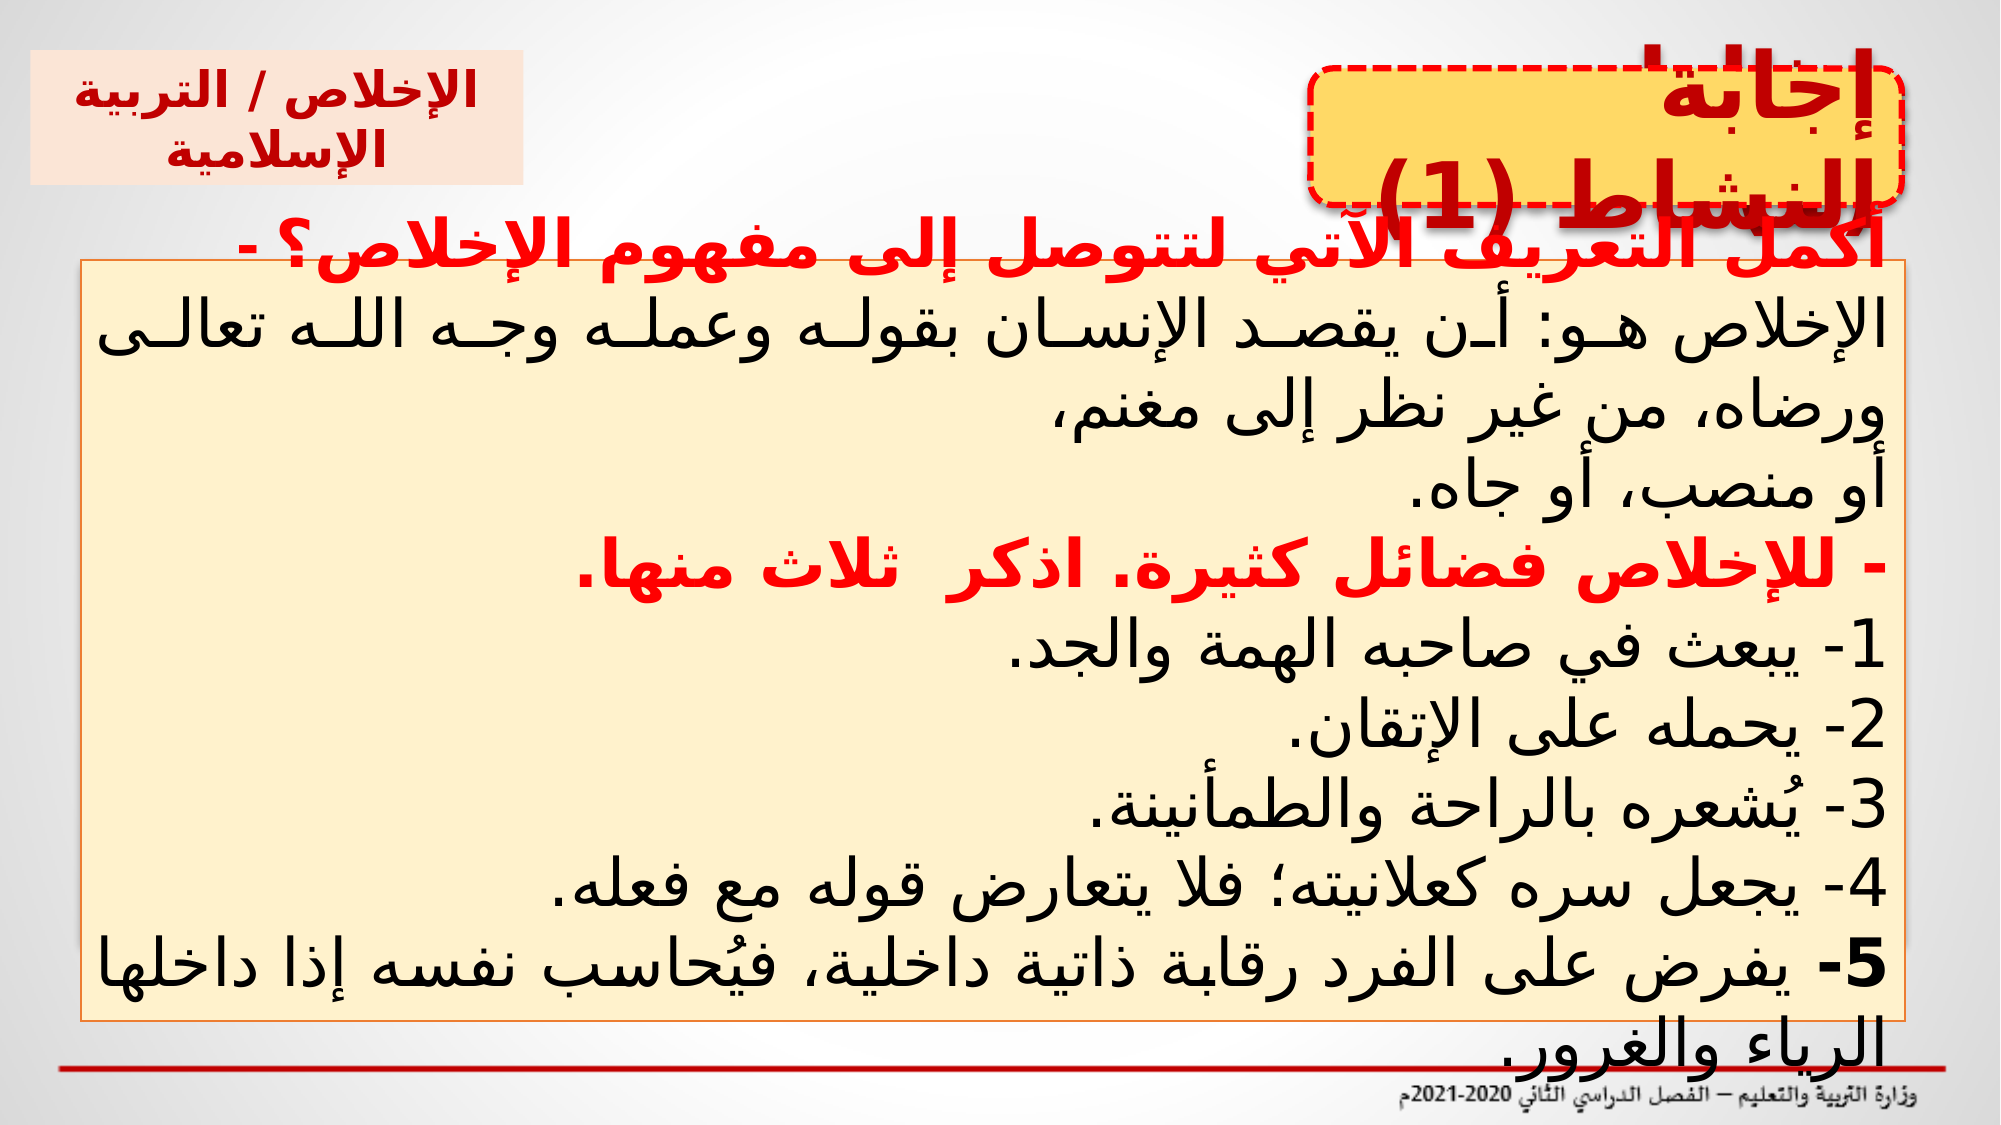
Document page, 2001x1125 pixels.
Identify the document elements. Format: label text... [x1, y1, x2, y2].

text_box إجابة النشاط (1) [1309, 67, 1903, 207]
text_box - أكمل التعريف الآتي لتتوصل إلى مفهوم الإخلاص؟ الإخلاص هو: أن يقصد الإنسان بقوله وعمله وجه الله تعالى ورضاه، من غير نظر إلى مغنم، أو منصب، أو جاه. - للإخلاص فضائل كثيرة. اذكر ثلاث منها. 1- يبعث في صاحبه الهمة والجد. 2- يحمله على الإتقان. 3- يُشعره بالراحة والطمأنينة. 4- يجعل سره كعلانيته؛ فلا يتعارض قوله مع فعله. 5- يفرض على الفرد رقابة ذاتية داخلية، فيُحاسب نفسه إذا داخلها الرياء والغرور. [80, 259, 1906, 1022]
picture [0, 0, 2001, 1125]
text_box الإخلاص / التربية الإسلامية [30, 50, 524, 185]
